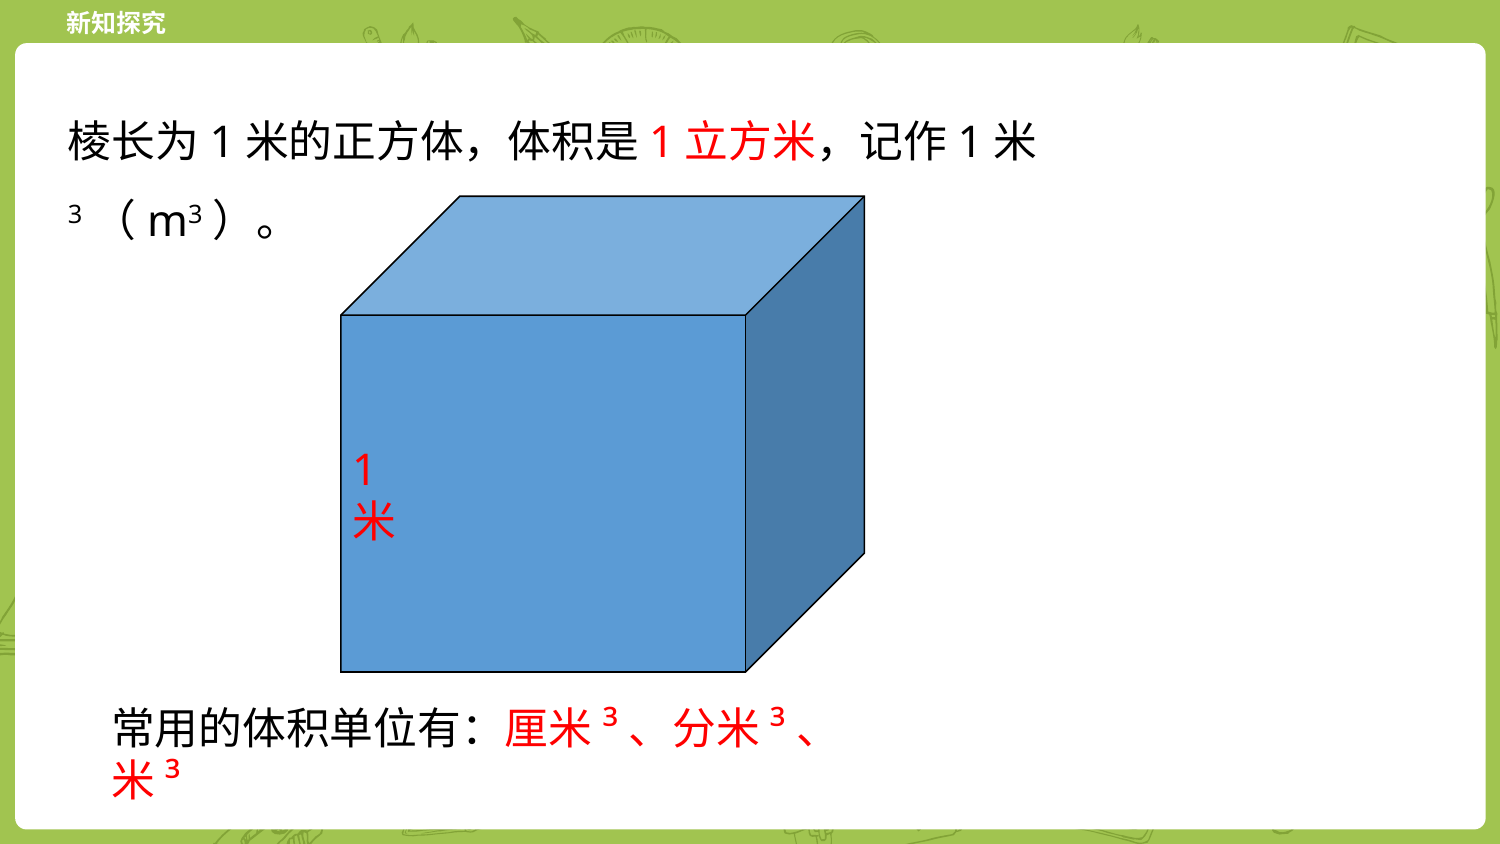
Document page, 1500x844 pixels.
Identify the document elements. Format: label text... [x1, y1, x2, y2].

text_box 常用的体积单位有：厘米³、分米³、米³ [99, 695, 880, 812]
text_box 棱长为1米的正方体，体积是1立方米，记作1米3（m3）。 [56, 82, 1197, 251]
text_box 1米 [340, 436, 434, 553]
text_box [340, 196, 865, 672]
